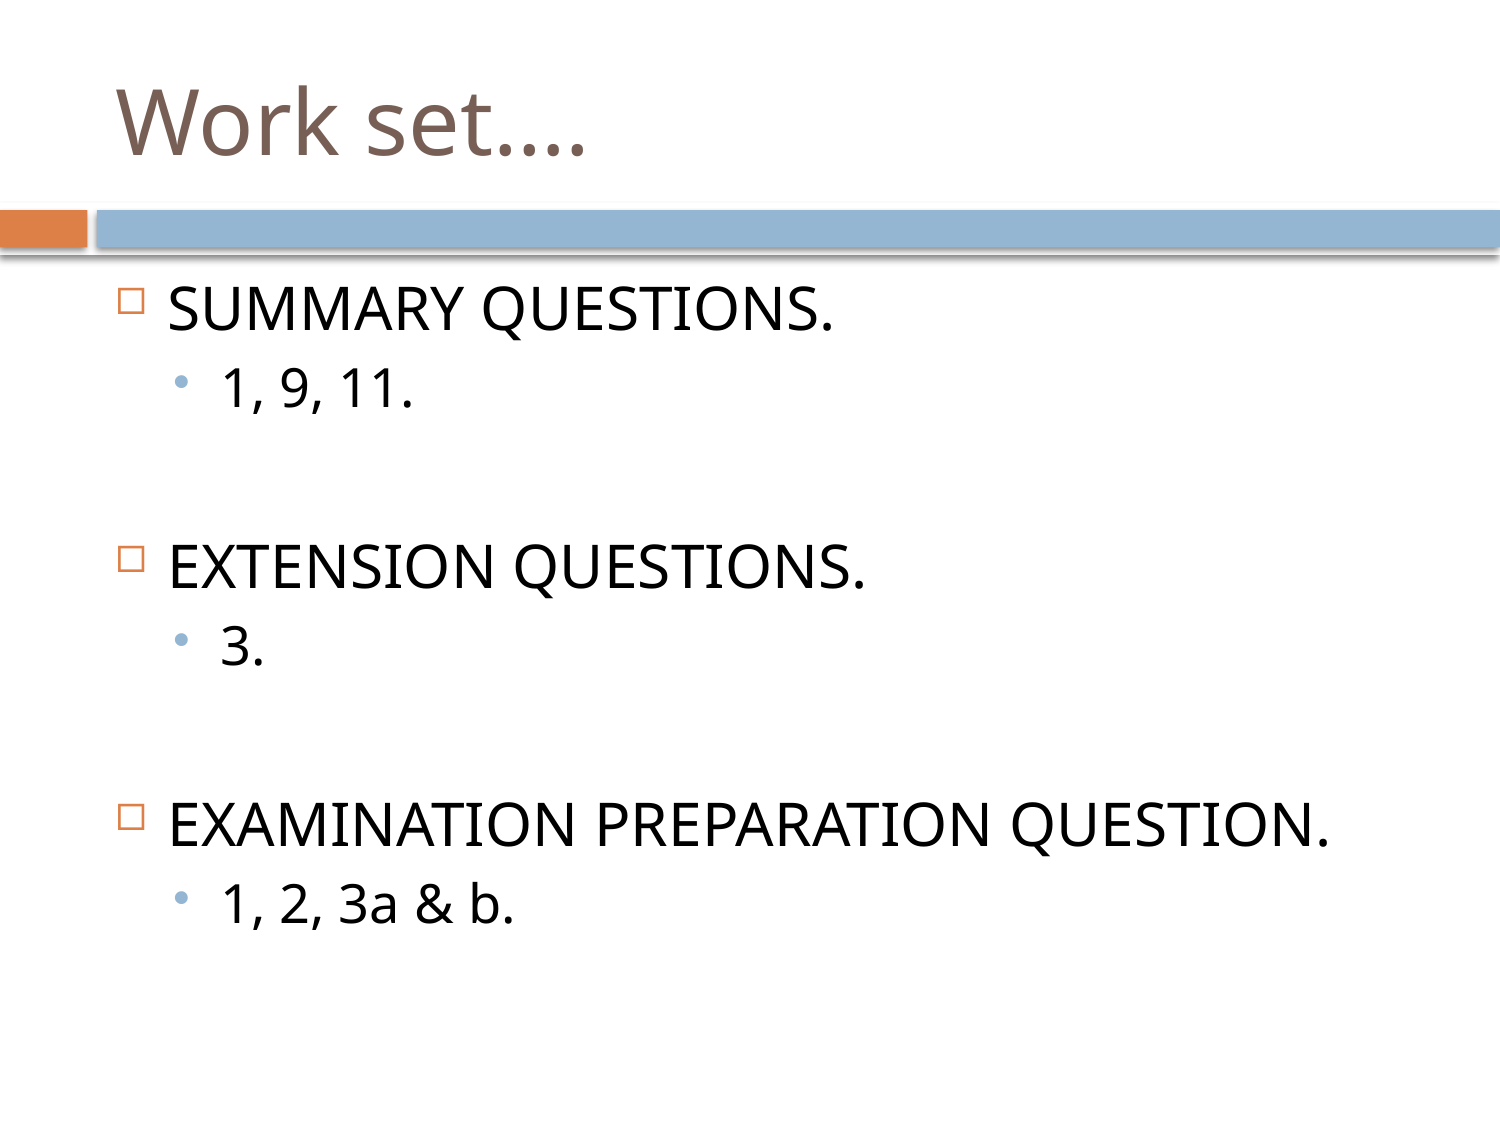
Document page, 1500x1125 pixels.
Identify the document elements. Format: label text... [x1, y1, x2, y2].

title Work set…. [100, 37, 1438, 200]
list SUMMARY QUESTIONS. 1, 9, 11. EXTENSION QUESTIONS. 3. EXAMINATION PREPARATION QUESTION. 1, 2, 3a & b. [100, 262, 1438, 1000]
